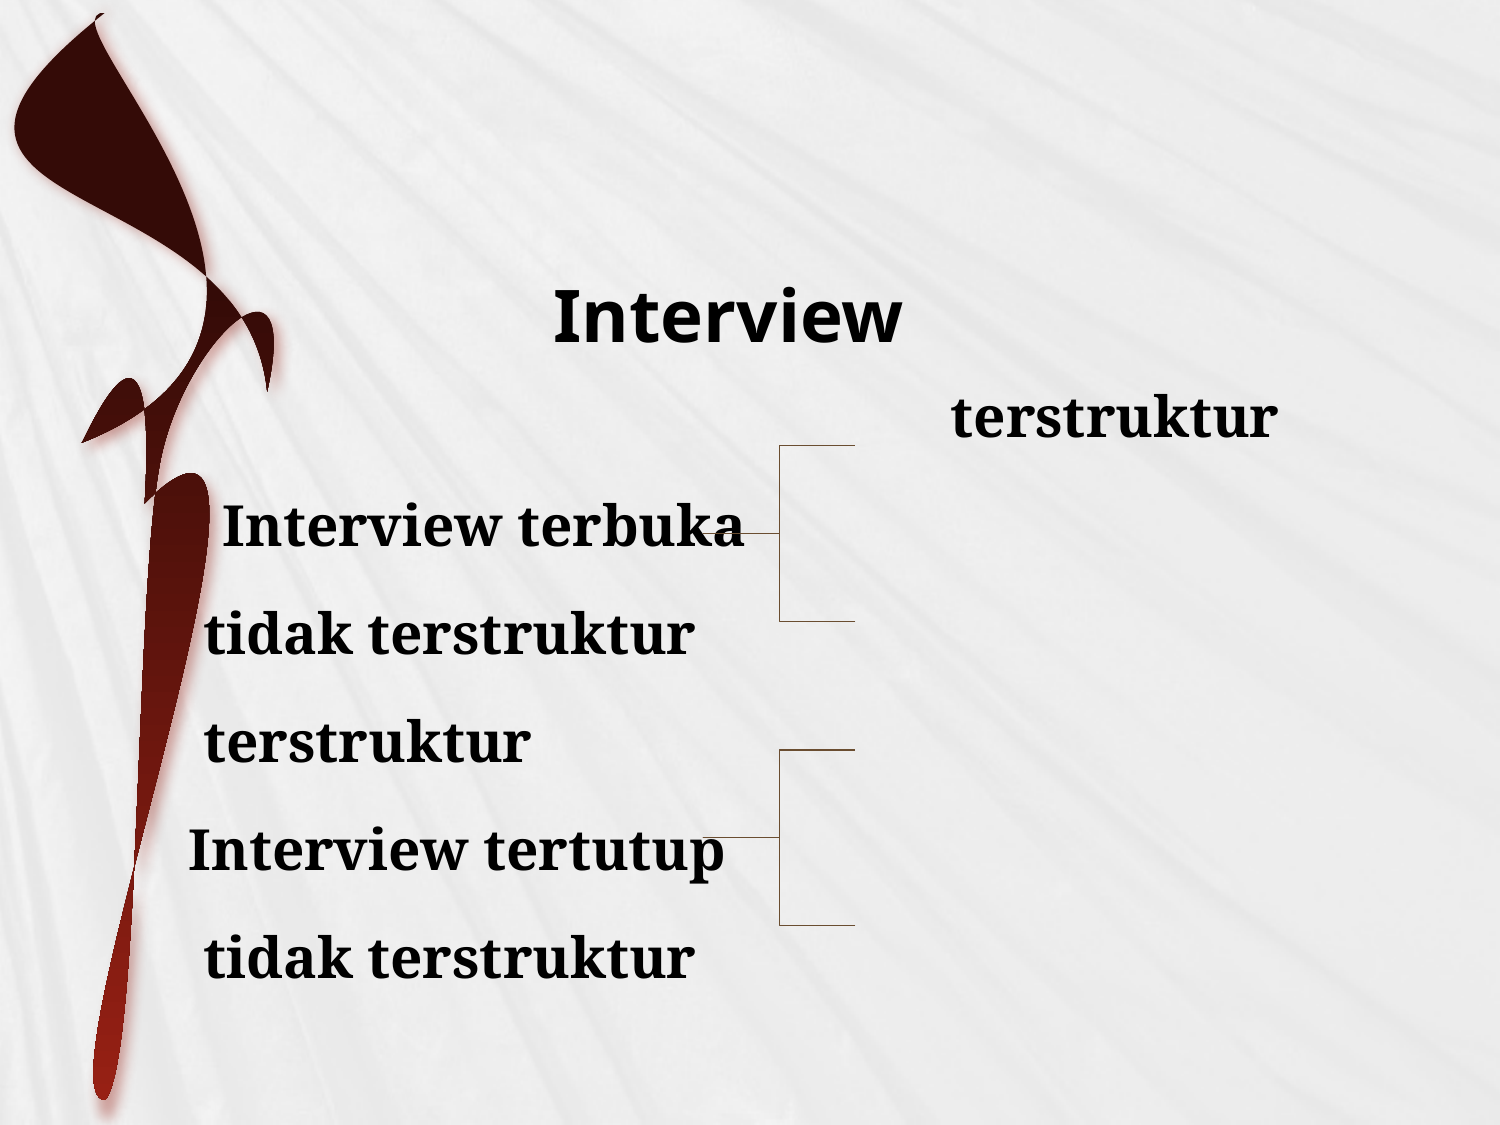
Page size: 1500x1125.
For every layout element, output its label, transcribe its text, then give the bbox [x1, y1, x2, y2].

text_box [702, 445, 856, 622]
text_box [702, 749, 856, 926]
list Interview terstruktur Interview terbuka tidak terstruktur terstruktur Interview tertutup tidak terstruktur [75, 262, 1395, 1005]
